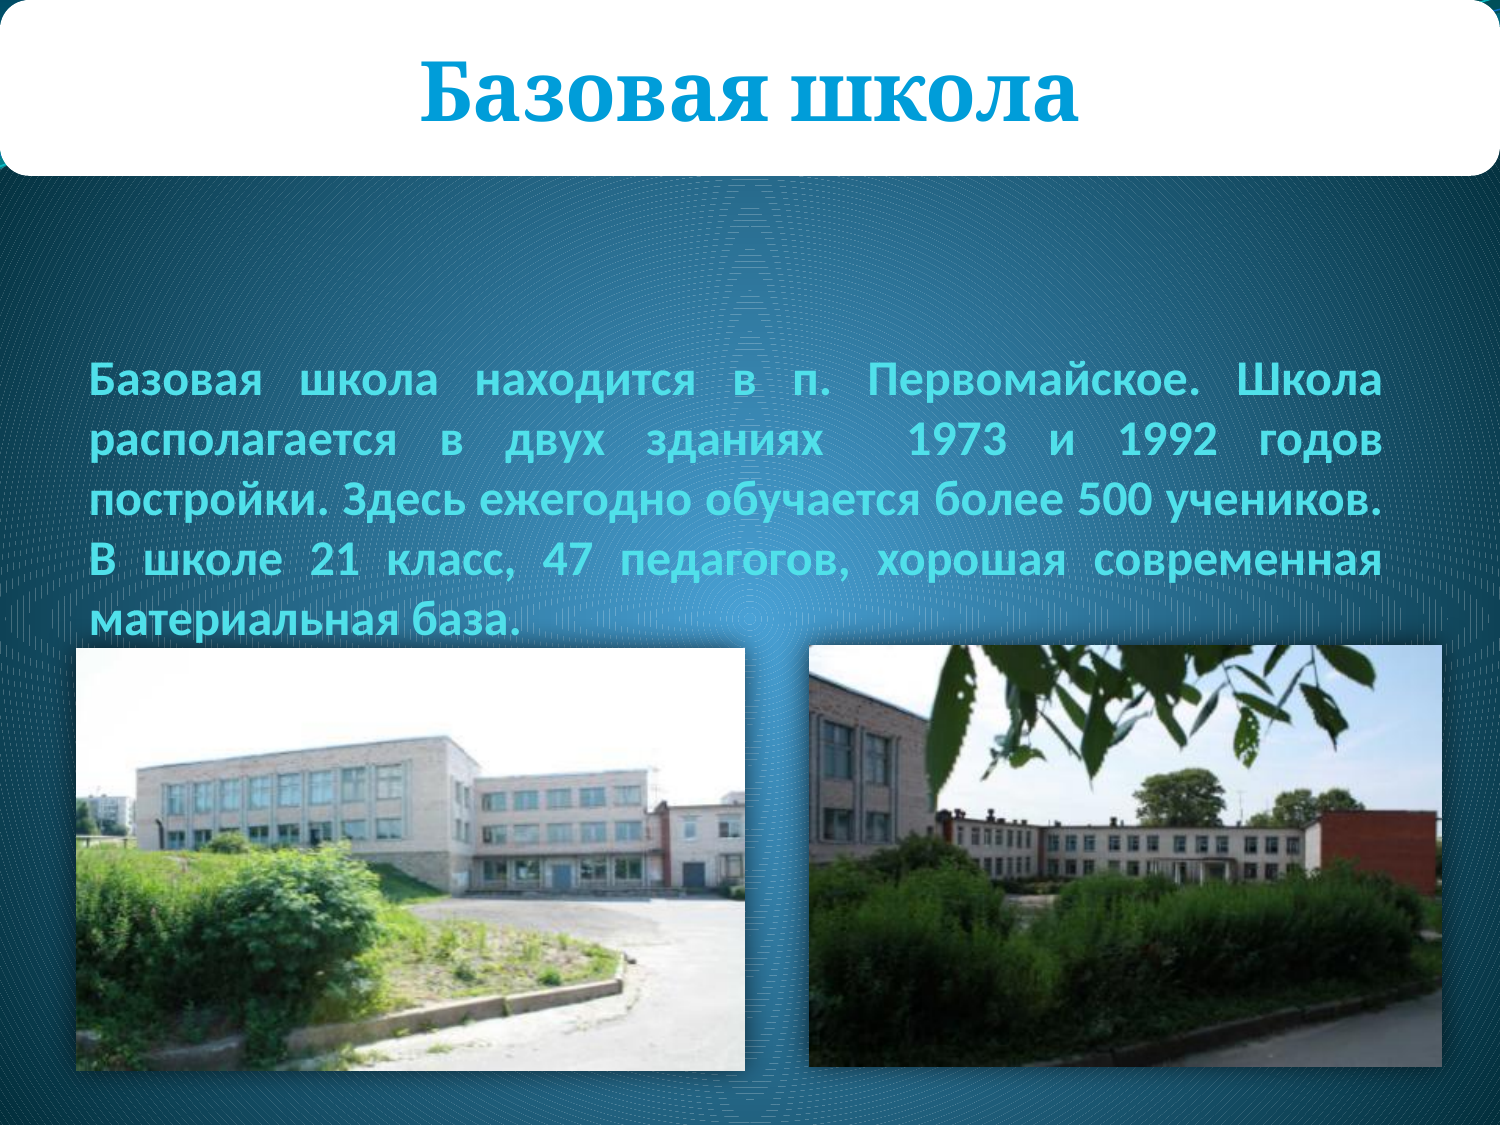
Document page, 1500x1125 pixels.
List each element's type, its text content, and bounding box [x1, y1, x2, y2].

text_box Базовая школа [0, 0, 1500, 178]
picture [808, 645, 1442, 1067]
picture [76, 648, 746, 1071]
title Базовая школа находится в п. Первомайское. Школа располагается в двух зданиях 1973 и 1992 годов постройки. Здесь ежегодно обучается более 500 учеников. В школе 21 класс, 47 педагогов, хорошая современная материальная база. [88, 196, 1387, 646]
